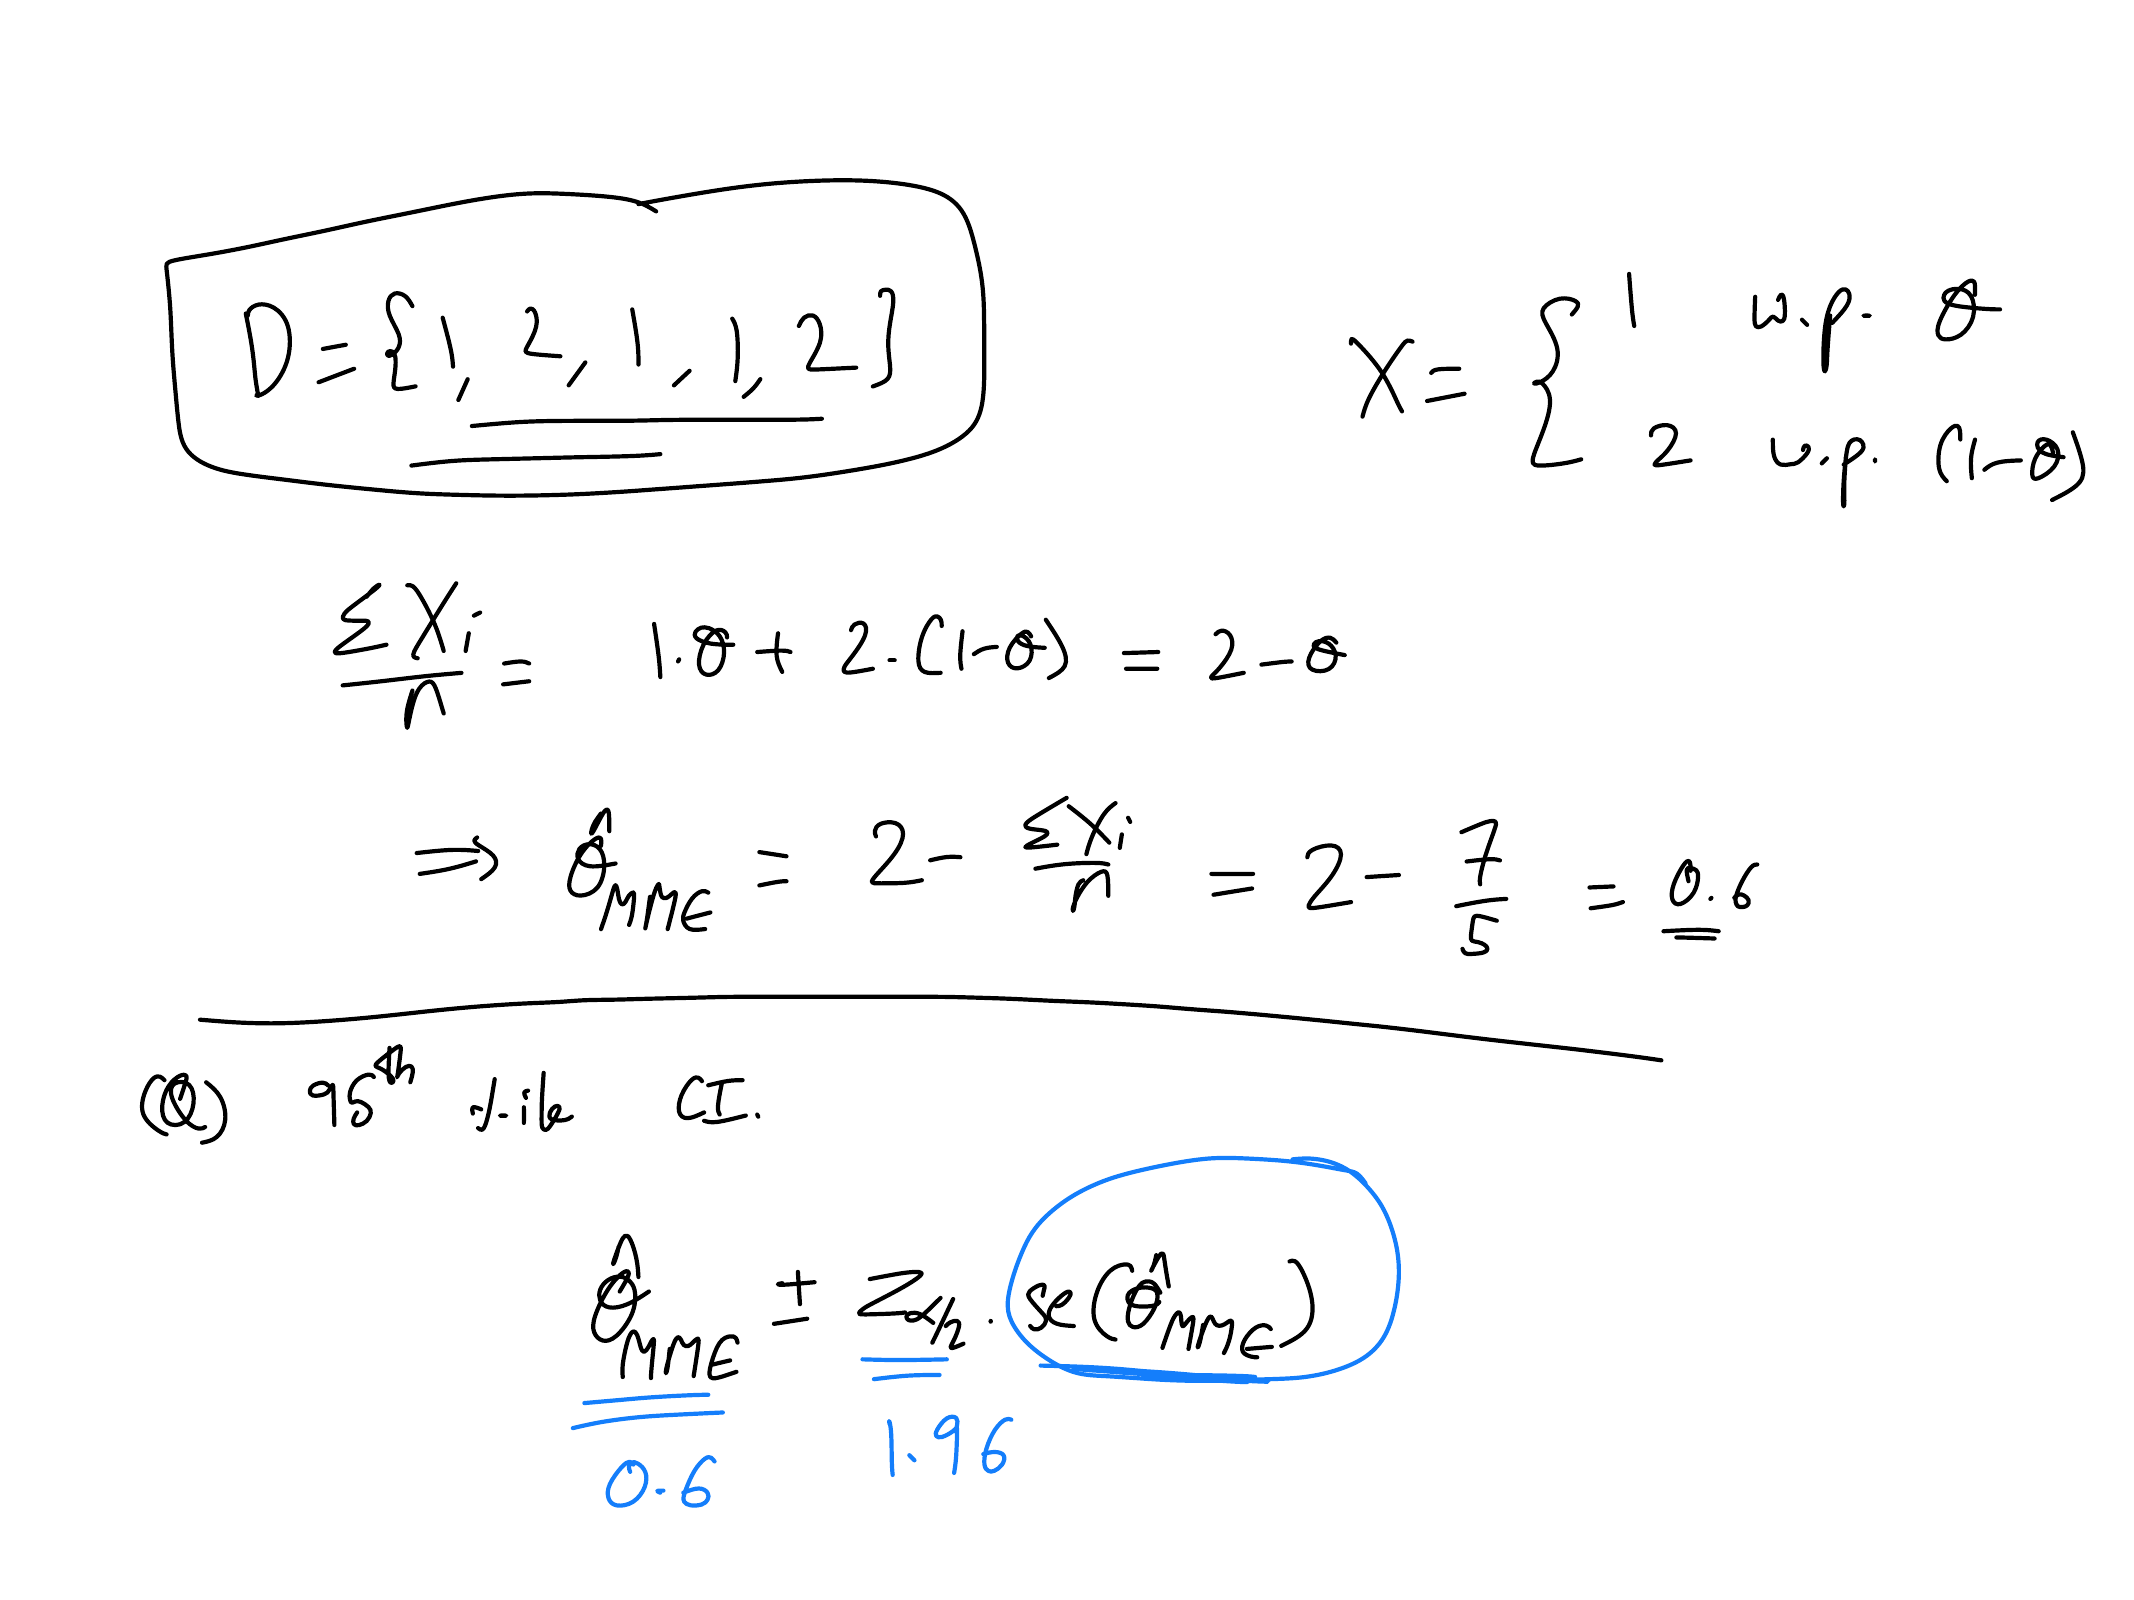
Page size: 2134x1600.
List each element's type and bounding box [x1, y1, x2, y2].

text_box [1350, 273, 2084, 507]
text_box [141, 180, 1758, 1506]
